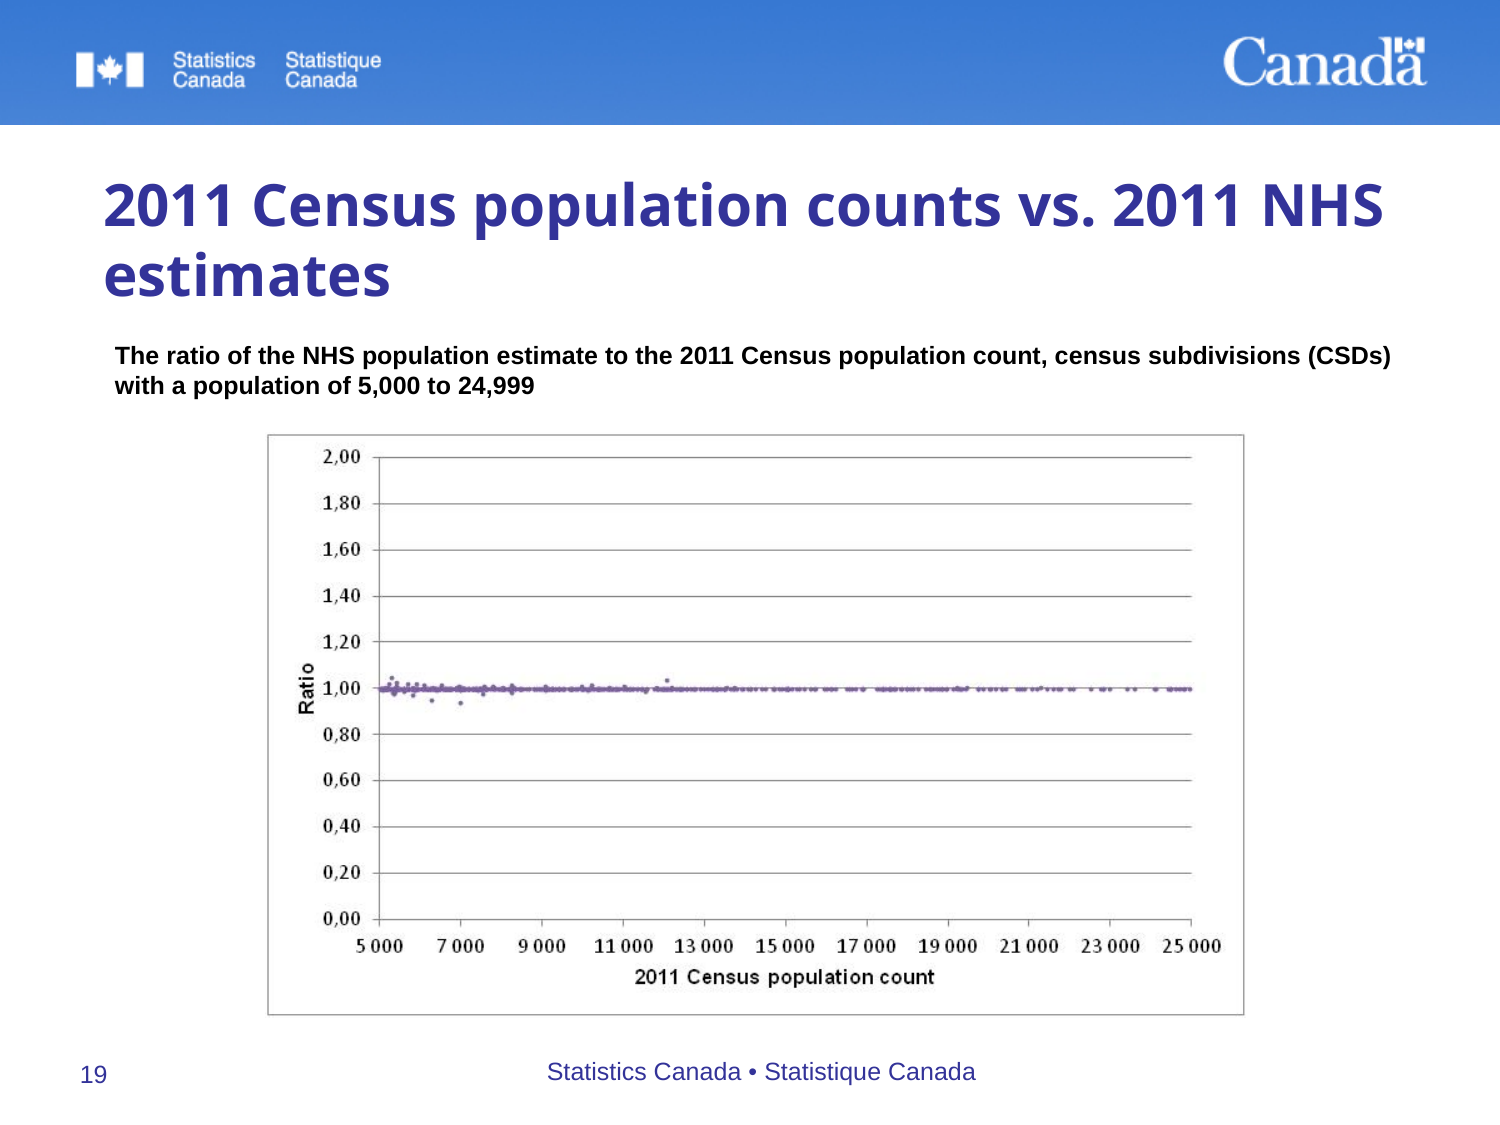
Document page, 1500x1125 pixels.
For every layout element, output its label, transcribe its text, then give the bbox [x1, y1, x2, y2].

slide_number 19 [64, 1051, 315, 1125]
title 2011 Census population counts vs. 2011 NHS estimates [88, 160, 1437, 315]
picture [0, 0, 1500, 125]
footer Statistics Canada • Statistique Canada [442, 1047, 1082, 1125]
text_box The ratio of the NHS population estimate to the 2011 Census population count, census subdivisions (CSDs) with a population of 5,000 to 24,999 [100, 331, 1412, 407]
picture [265, 432, 1248, 1018]
